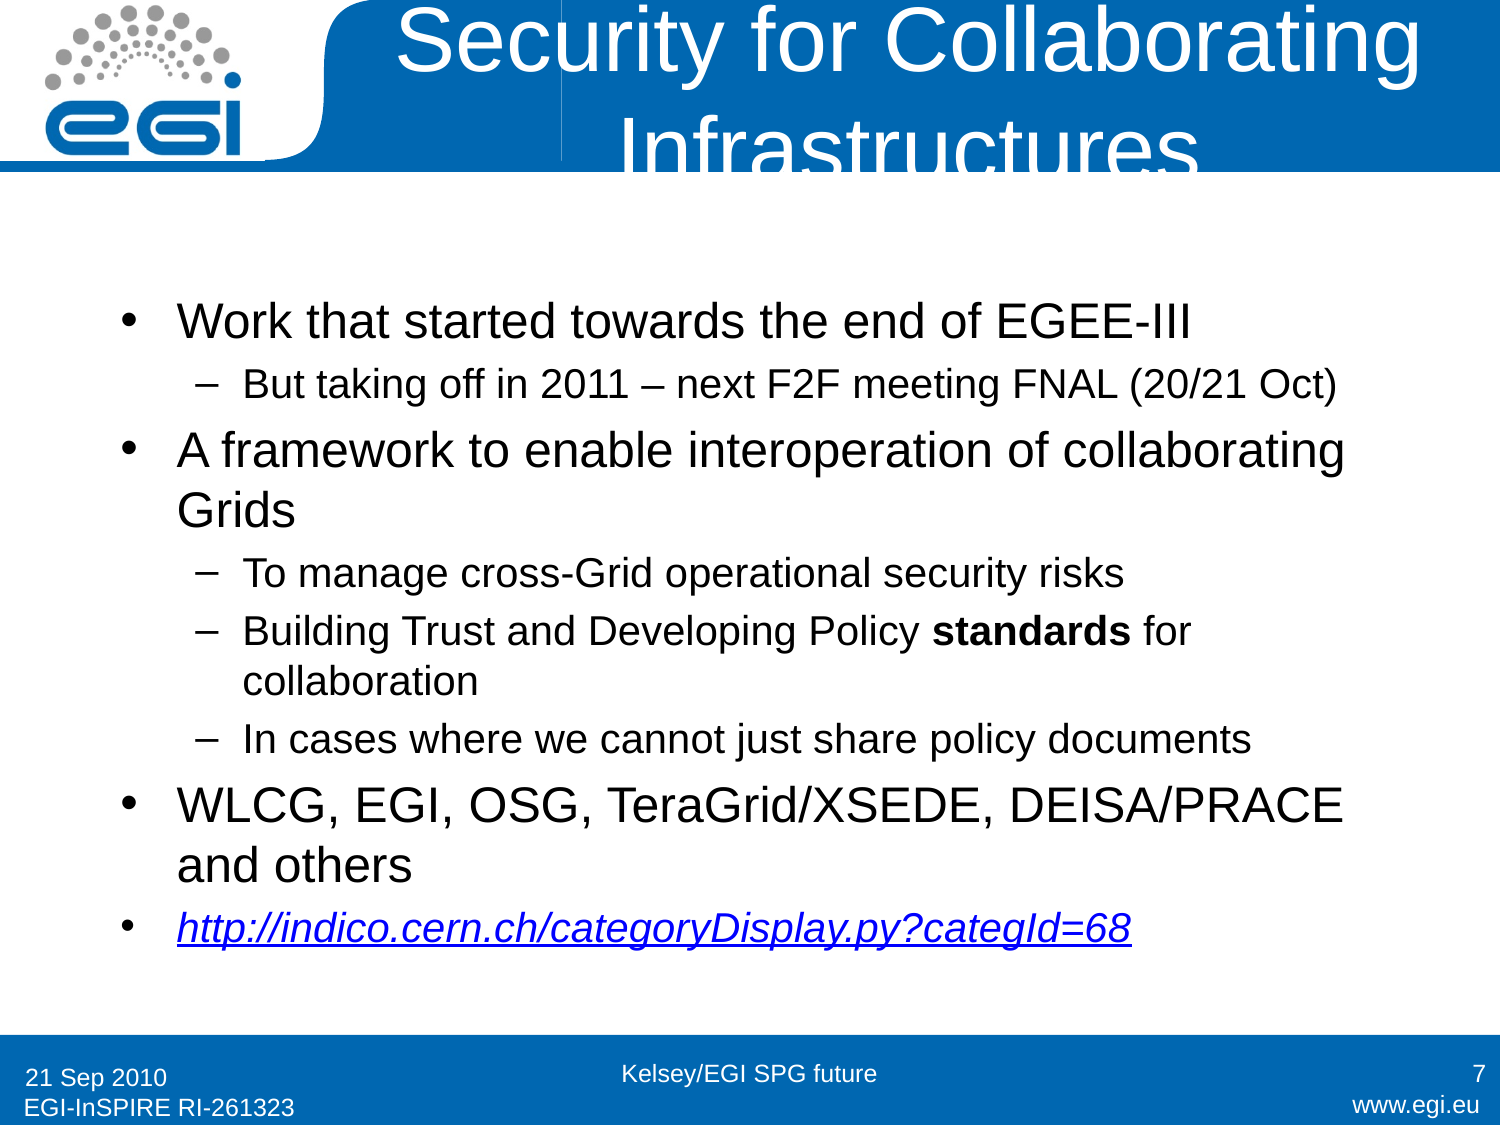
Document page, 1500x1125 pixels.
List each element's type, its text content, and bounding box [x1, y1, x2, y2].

footer Kelsey/EGI SPG future [512, 1042, 988, 1103]
slide_number 7 [1151, 1042, 1500, 1103]
picture [0, 0, 265, 161]
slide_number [10, 1046, 361, 1106]
list Work that started towards the end of EGEE-III But taking off in 2011 – next F2F meeting FNAL (20/21 Oct) A framework to enable interoperation of collaborating Grids To manage cross-Grid operational security risks Building Trust and Developing Policy standards for collaboration In cases where we cannot just share policy documents WLCG, EGI, OSG, TeraGrid/XSEDE, DEISA/PRACE and others http://indico.cern.ch/categoryDisplay.py?categId=68 [105, 281, 1381, 905]
title Security for Collaborating Infrastructures [348, 19, 1471, 161]
